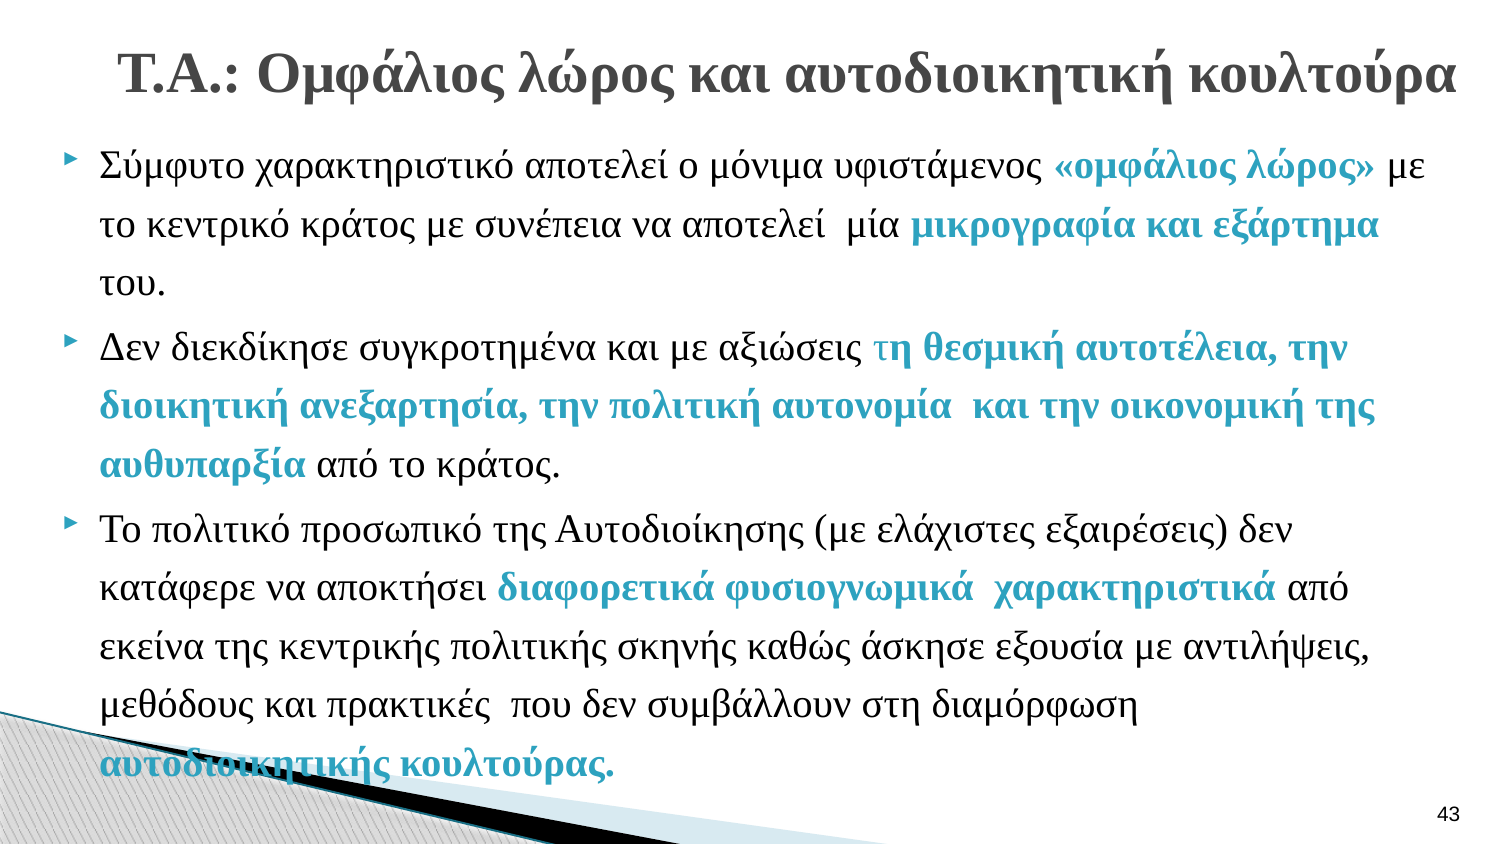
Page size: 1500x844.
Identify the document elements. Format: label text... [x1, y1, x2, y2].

slide_number 43 [1418, 788, 1479, 834]
title Τ.Α.: Ομφάλιος λώρος και αυτοδιοικητική κουλτούρα [75, 33, 1500, 175]
list Σύμφυτο χαρακτηριστικό αποτελεί ο μόνιμα υφιστάμενος «ομφάλιος λώρος» με το κεντρικό κράτος με συνέπεια να αποτελεί μία μικρογραφία και εξάρτημα του. Δεν διεκδίκησε συγκροτημένα και με αξιώσεις τη θεσμική αυτοτέλεια, την διοικητική ανεξαρτησία, την πολιτική αυτονομία και την οικονομική της αυθυπαρξία από το κράτος. Το πολιτικό προσωπικό της Αυτοδιοίκησης (με ελάχιστες εξαιρέσεις) δεν κατάφερε να αποκτήσει διαφορετικά φυσιογνωμικά χαρακτηριστικά από εκείνα της κεντρικής πολιτικής σκηνής καθώς άσκησε εξουσία με αντιλήψεις, μεθόδους και πρακτικές που δεν συμβάλλουν στη διαμόρφωση αυτοδιοικητικής κουλτούρας. [31, 120, 1446, 797]
